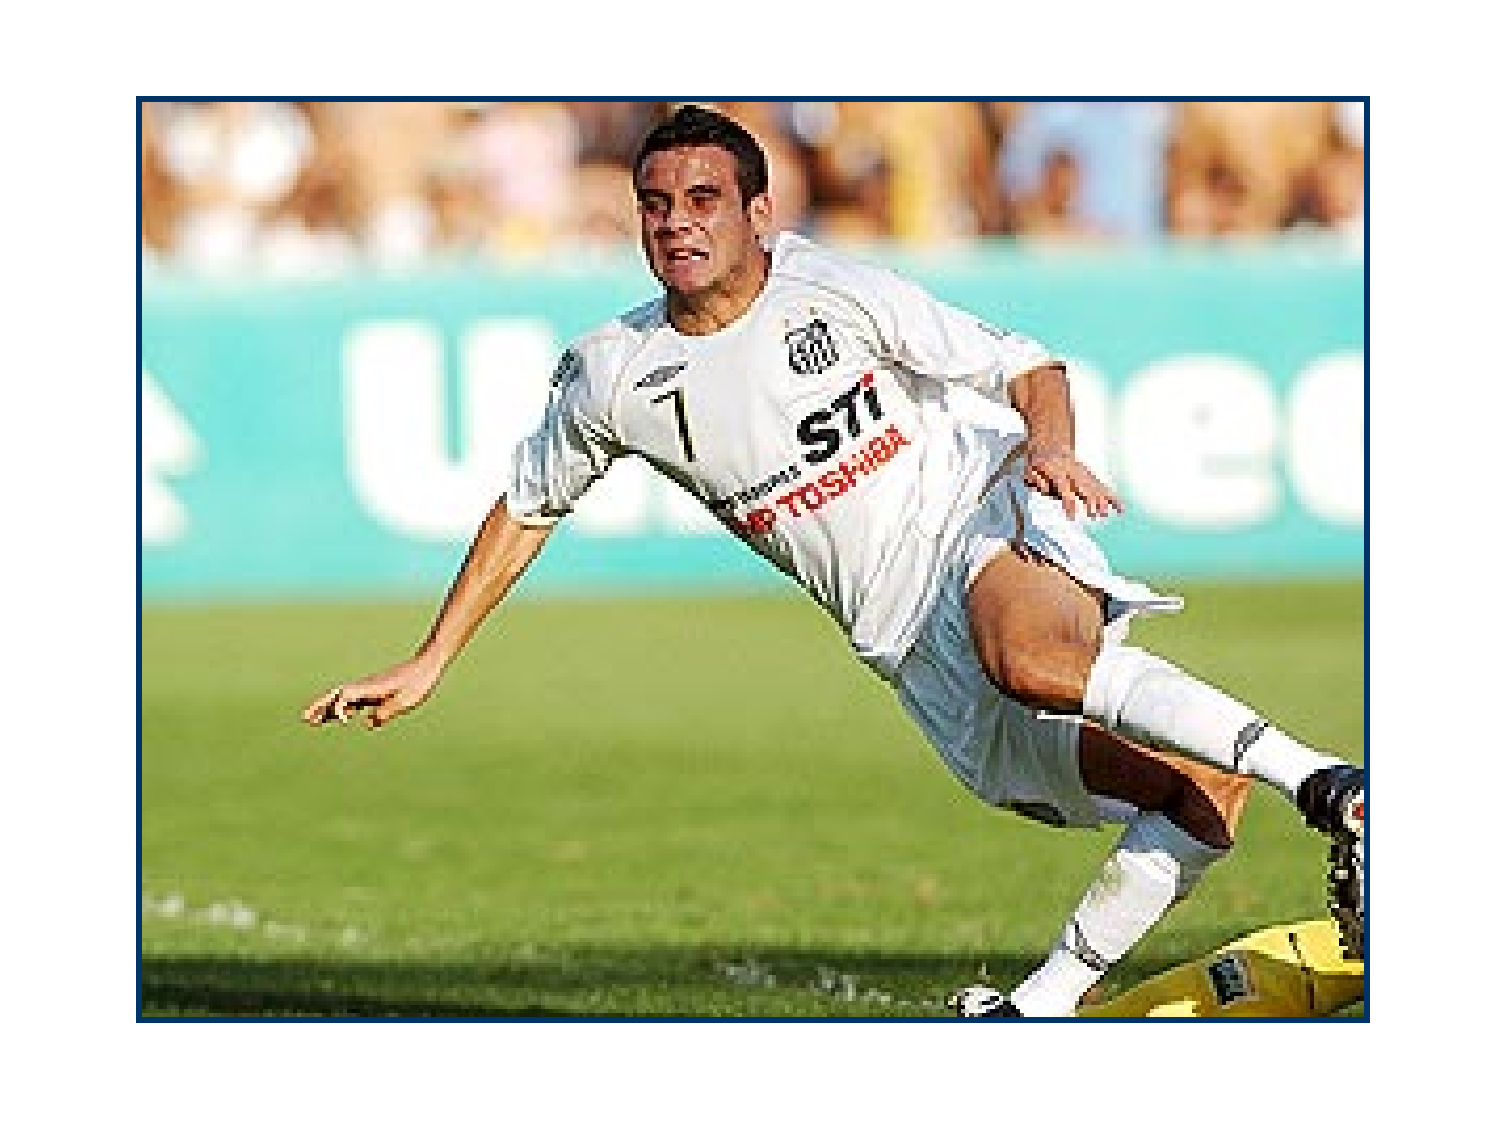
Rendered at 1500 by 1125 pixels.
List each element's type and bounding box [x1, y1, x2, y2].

picture [142, 101, 1365, 1018]
